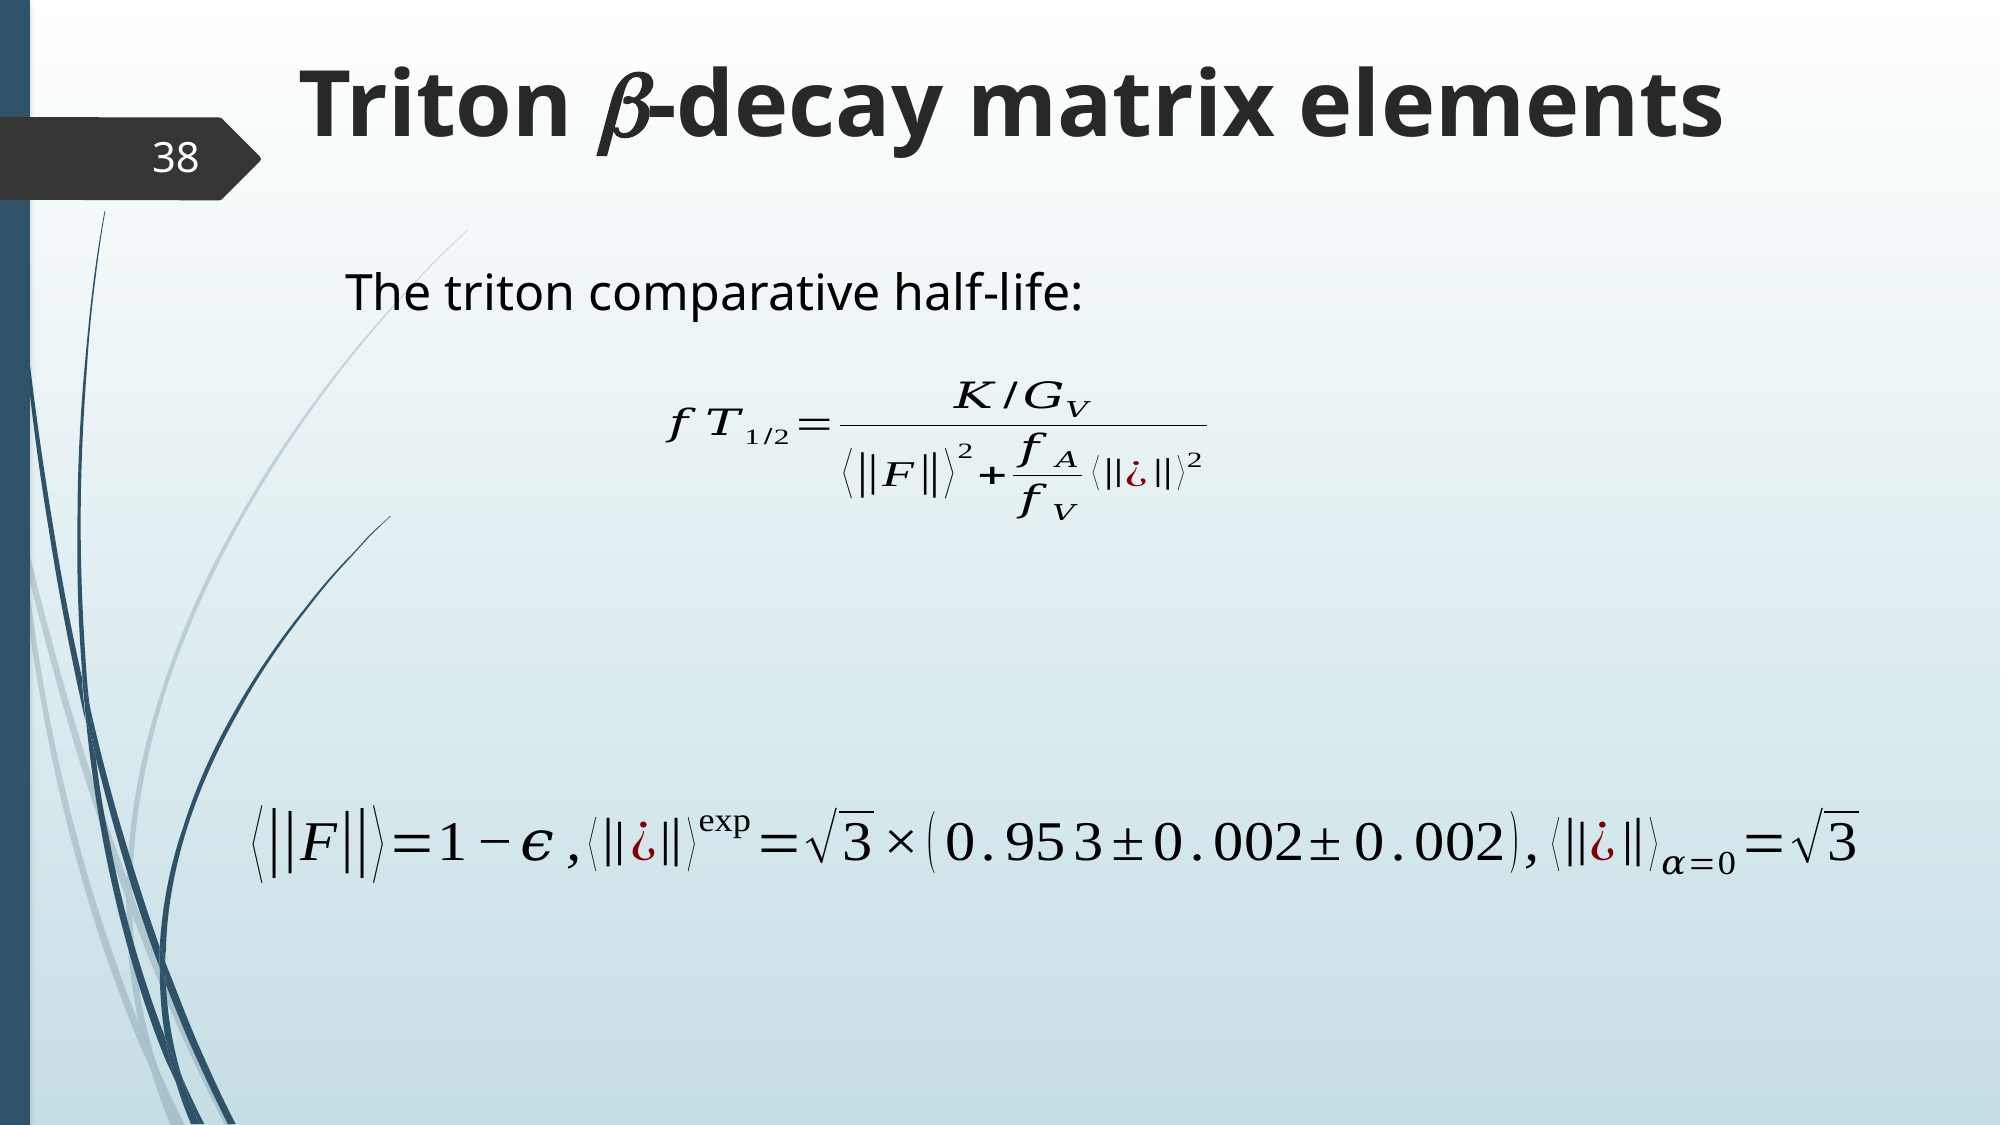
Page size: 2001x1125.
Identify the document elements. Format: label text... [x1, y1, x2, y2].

text_box The triton comparative half-life: [330, 252, 1137, 388]
slide_number 37 [87, 129, 216, 190]
title Triton b-decay matrix elements [283, 36, 1982, 255]
